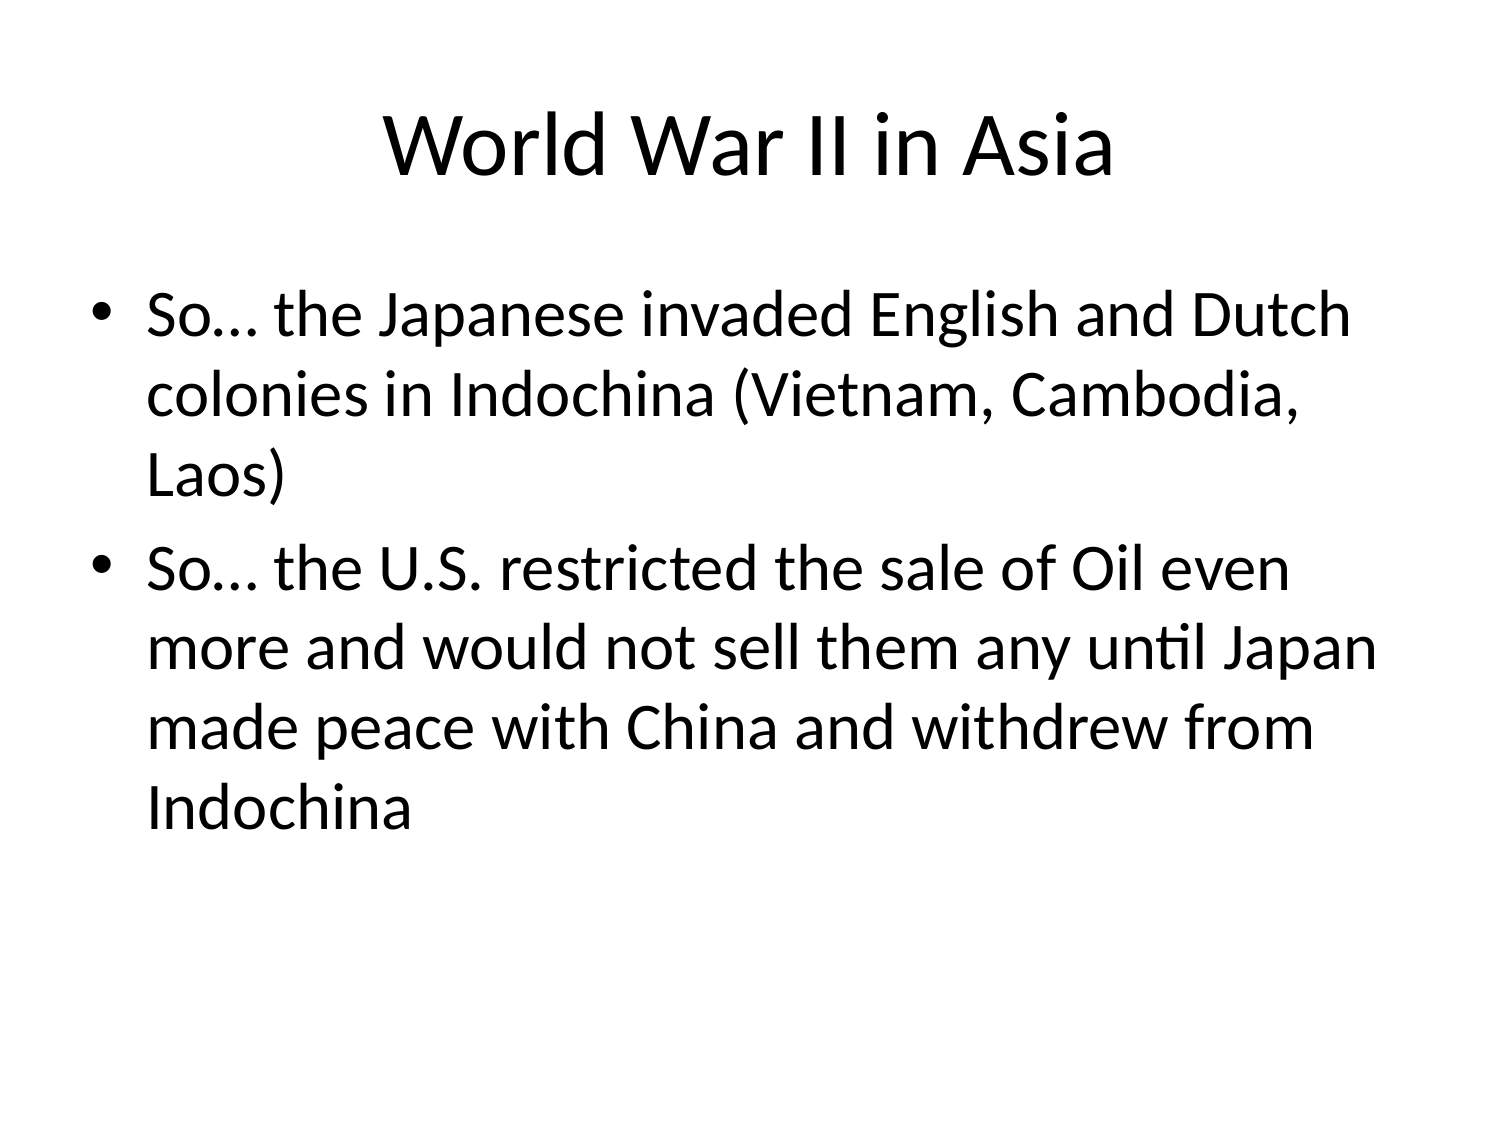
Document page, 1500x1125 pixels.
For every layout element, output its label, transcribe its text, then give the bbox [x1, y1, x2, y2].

title World War II in Asia [75, 45, 1425, 233]
list So… the Japanese invaded English and Dutch colonies in Indochina (Vietnam, Cambodia, Laos) So… the U.S. restricted the sale of Oil even more and would not sell them any until Japan made peace with China and withdrew from Indochina [75, 262, 1425, 1005]
